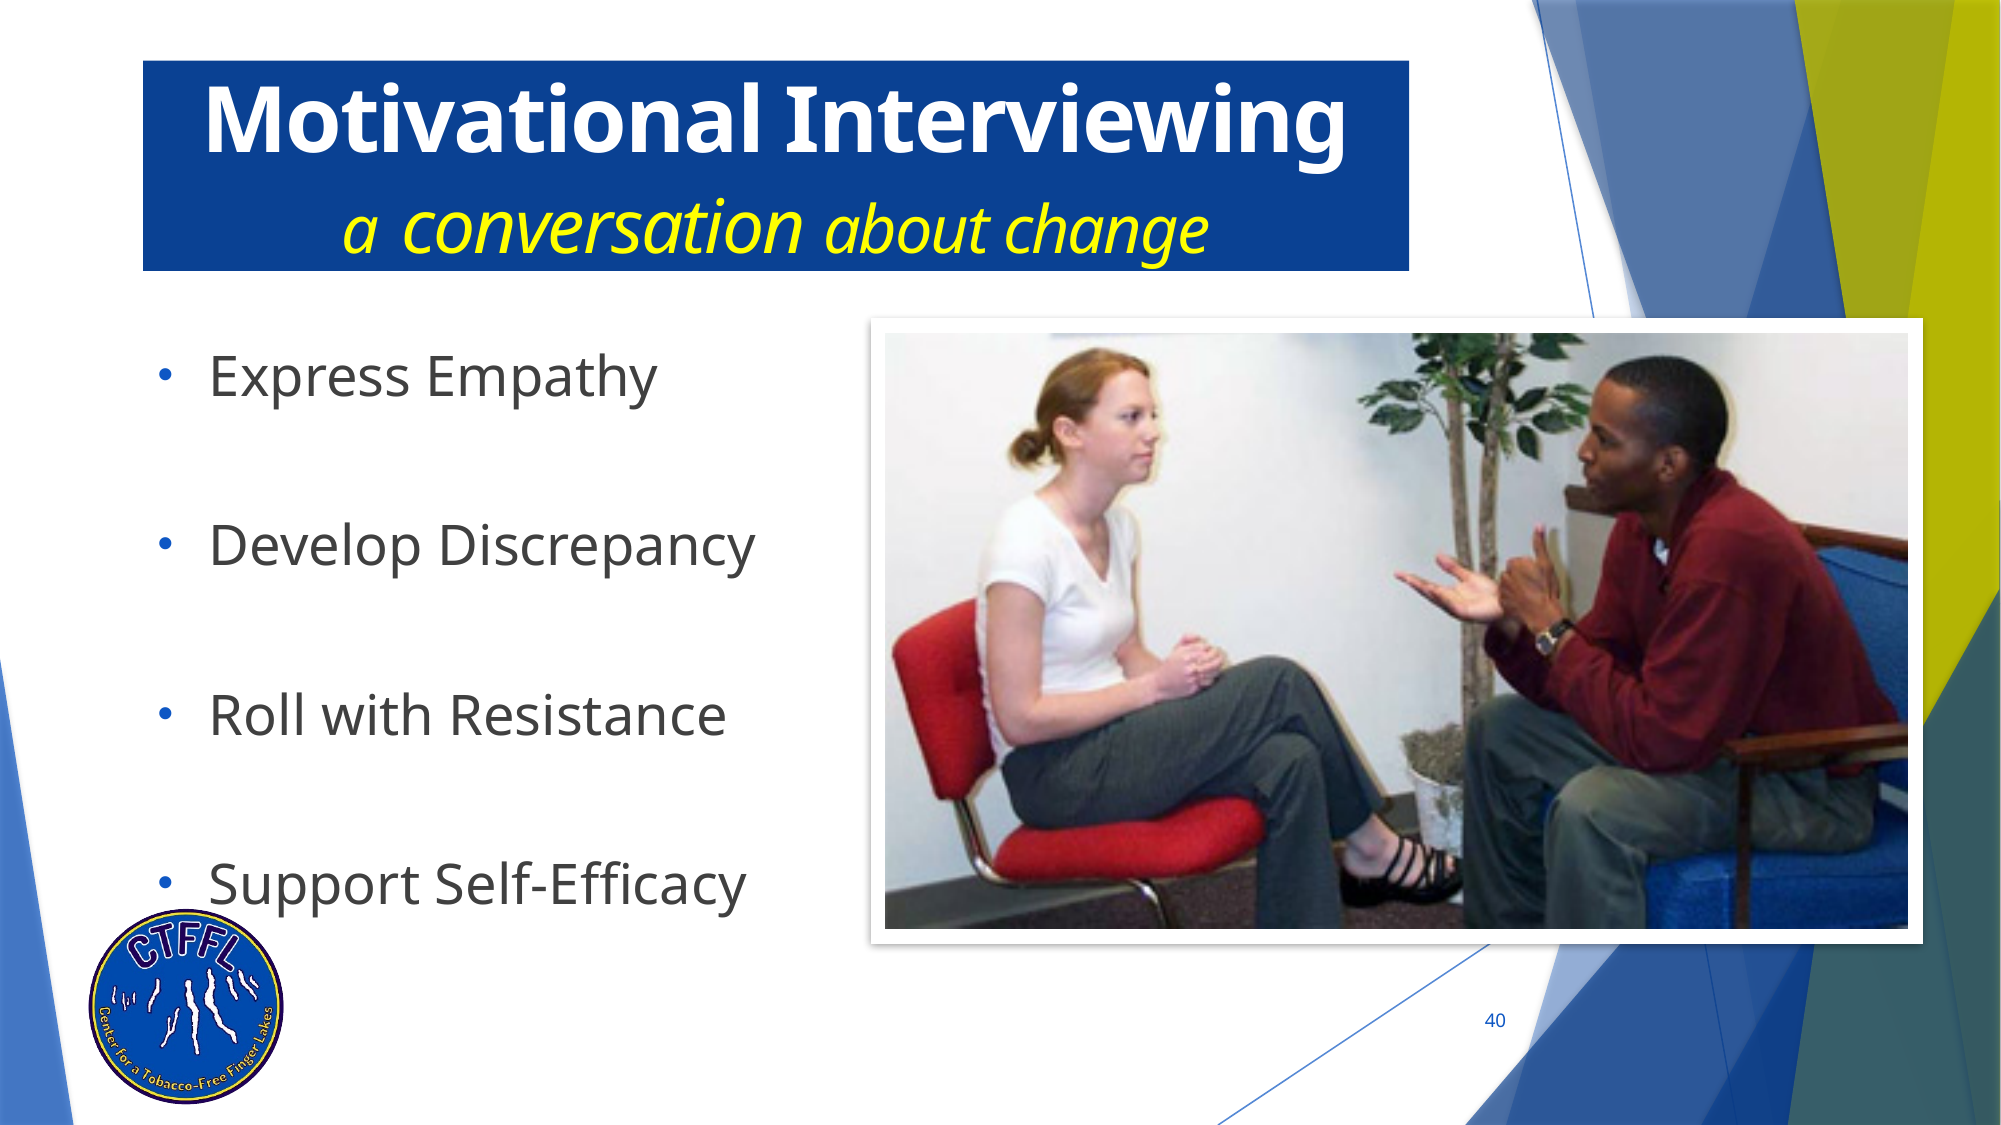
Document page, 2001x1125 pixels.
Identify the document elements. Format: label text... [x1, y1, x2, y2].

picture [87, 908, 285, 1105]
title Motivational Interviewing a conversation about change [143, 60, 1410, 271]
picture [884, 332, 1909, 930]
text_box Express Empathy Develop Discrepancy Roll with Resistance Support Self-Efficacy [143, 332, 865, 930]
slide_number 40 [1409, 991, 1522, 1051]
